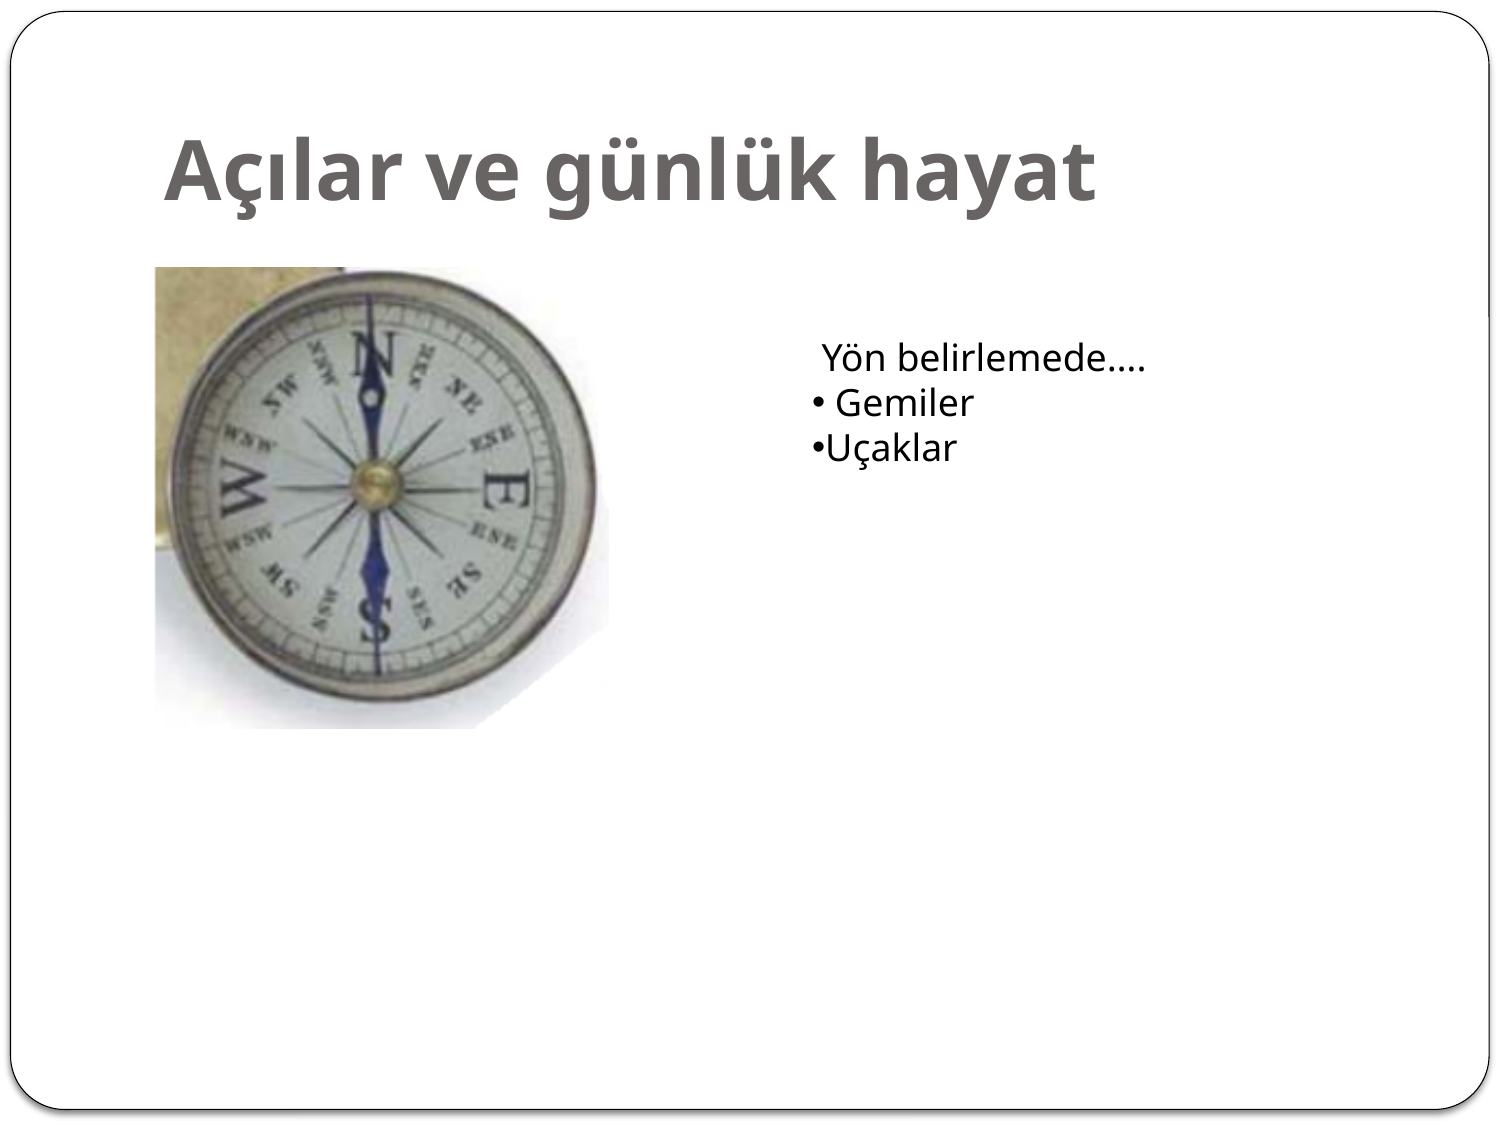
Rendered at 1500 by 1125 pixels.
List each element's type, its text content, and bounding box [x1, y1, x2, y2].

text_box Yön belirlemede…. Gemiler Uçaklar [797, 326, 1341, 521]
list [147, 266, 609, 729]
title Açılar ve günlük hayat [150, 45, 1425, 233]
